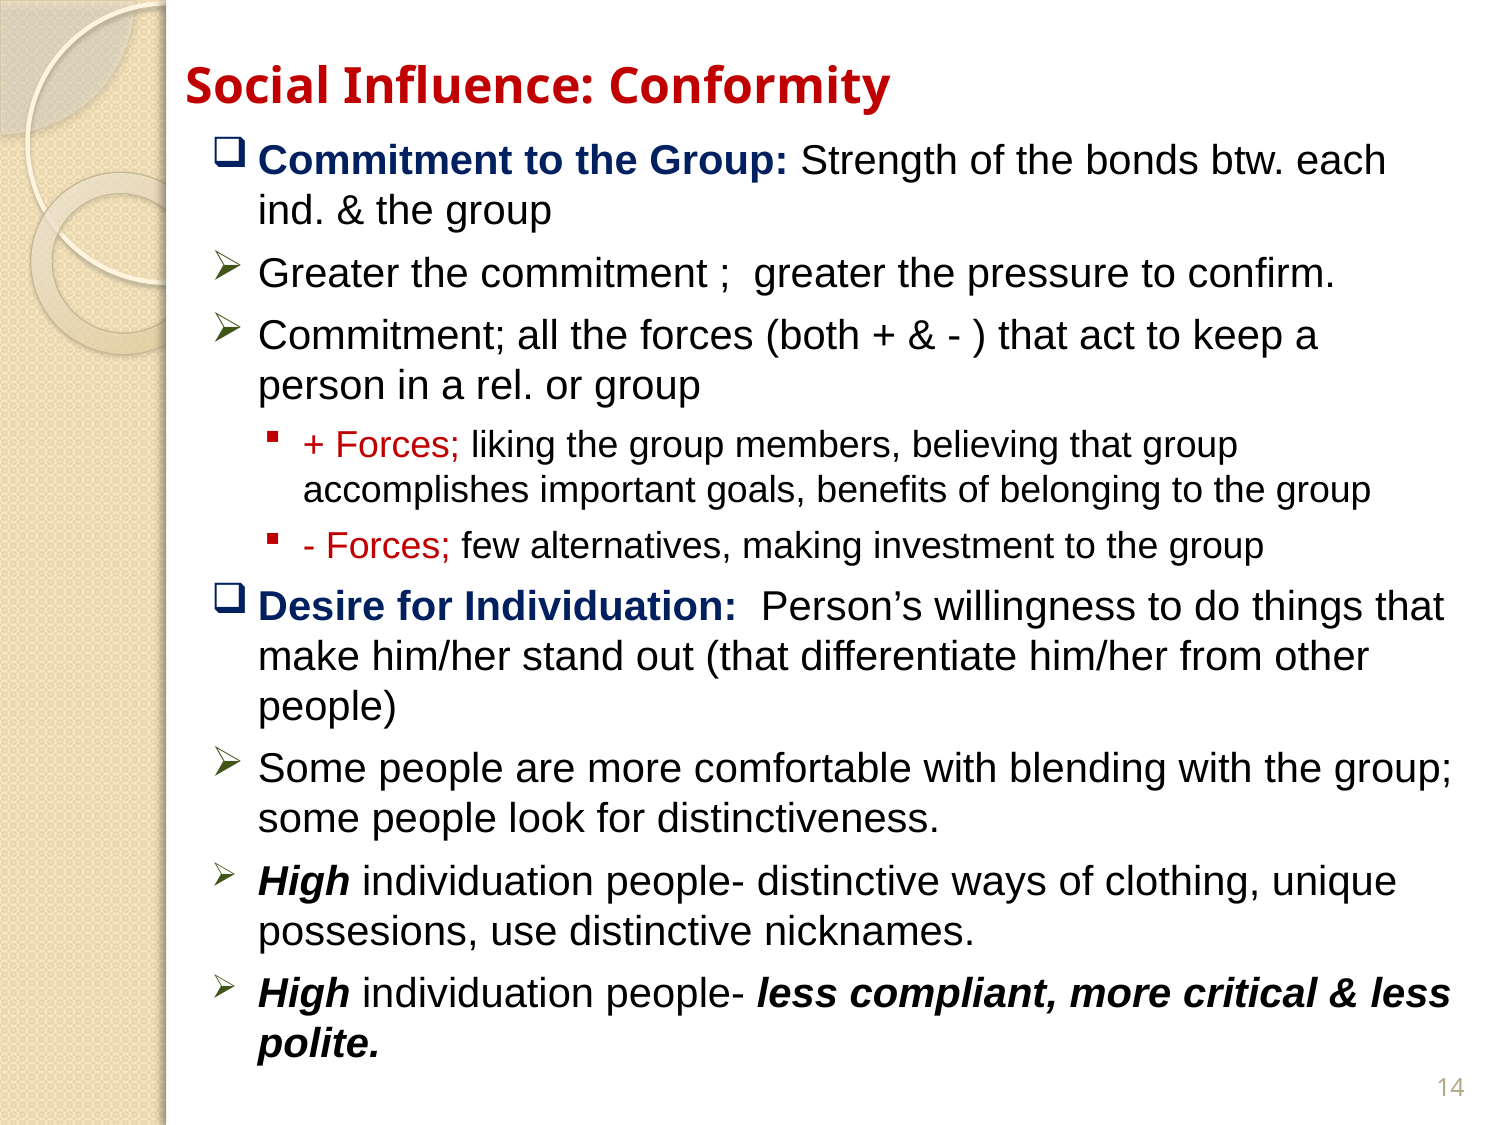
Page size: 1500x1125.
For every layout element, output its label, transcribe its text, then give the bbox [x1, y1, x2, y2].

text_box Social Influence: Conformity [171, 30, 1402, 138]
list Commitment to the Group: Strength of the bonds btw. each ind. & the group Greater the commitment ; greater the pressure to confirm. Commitment; all the forces (both + & - ) that act to keep a person in a rel. or group + Forces; liking the group members, believing that group accomplishes important goals, benefits of belonging to the group - Forces; few alternatives, making investment to the group Desire for Individuation: Person’s willingness to do things that make him/her stand out (that differentiate him/her from other people) Some people are more comfortable with blending with the group; some people look for distinctiveness. High individuation people- distinctive ways of clothing, unique possesions, use distinctive nicknames. High individuation people- less compliant, more critical & less polite. [182, 125, 1471, 1000]
slide_number 14 [1413, 1034, 1488, 1113]
